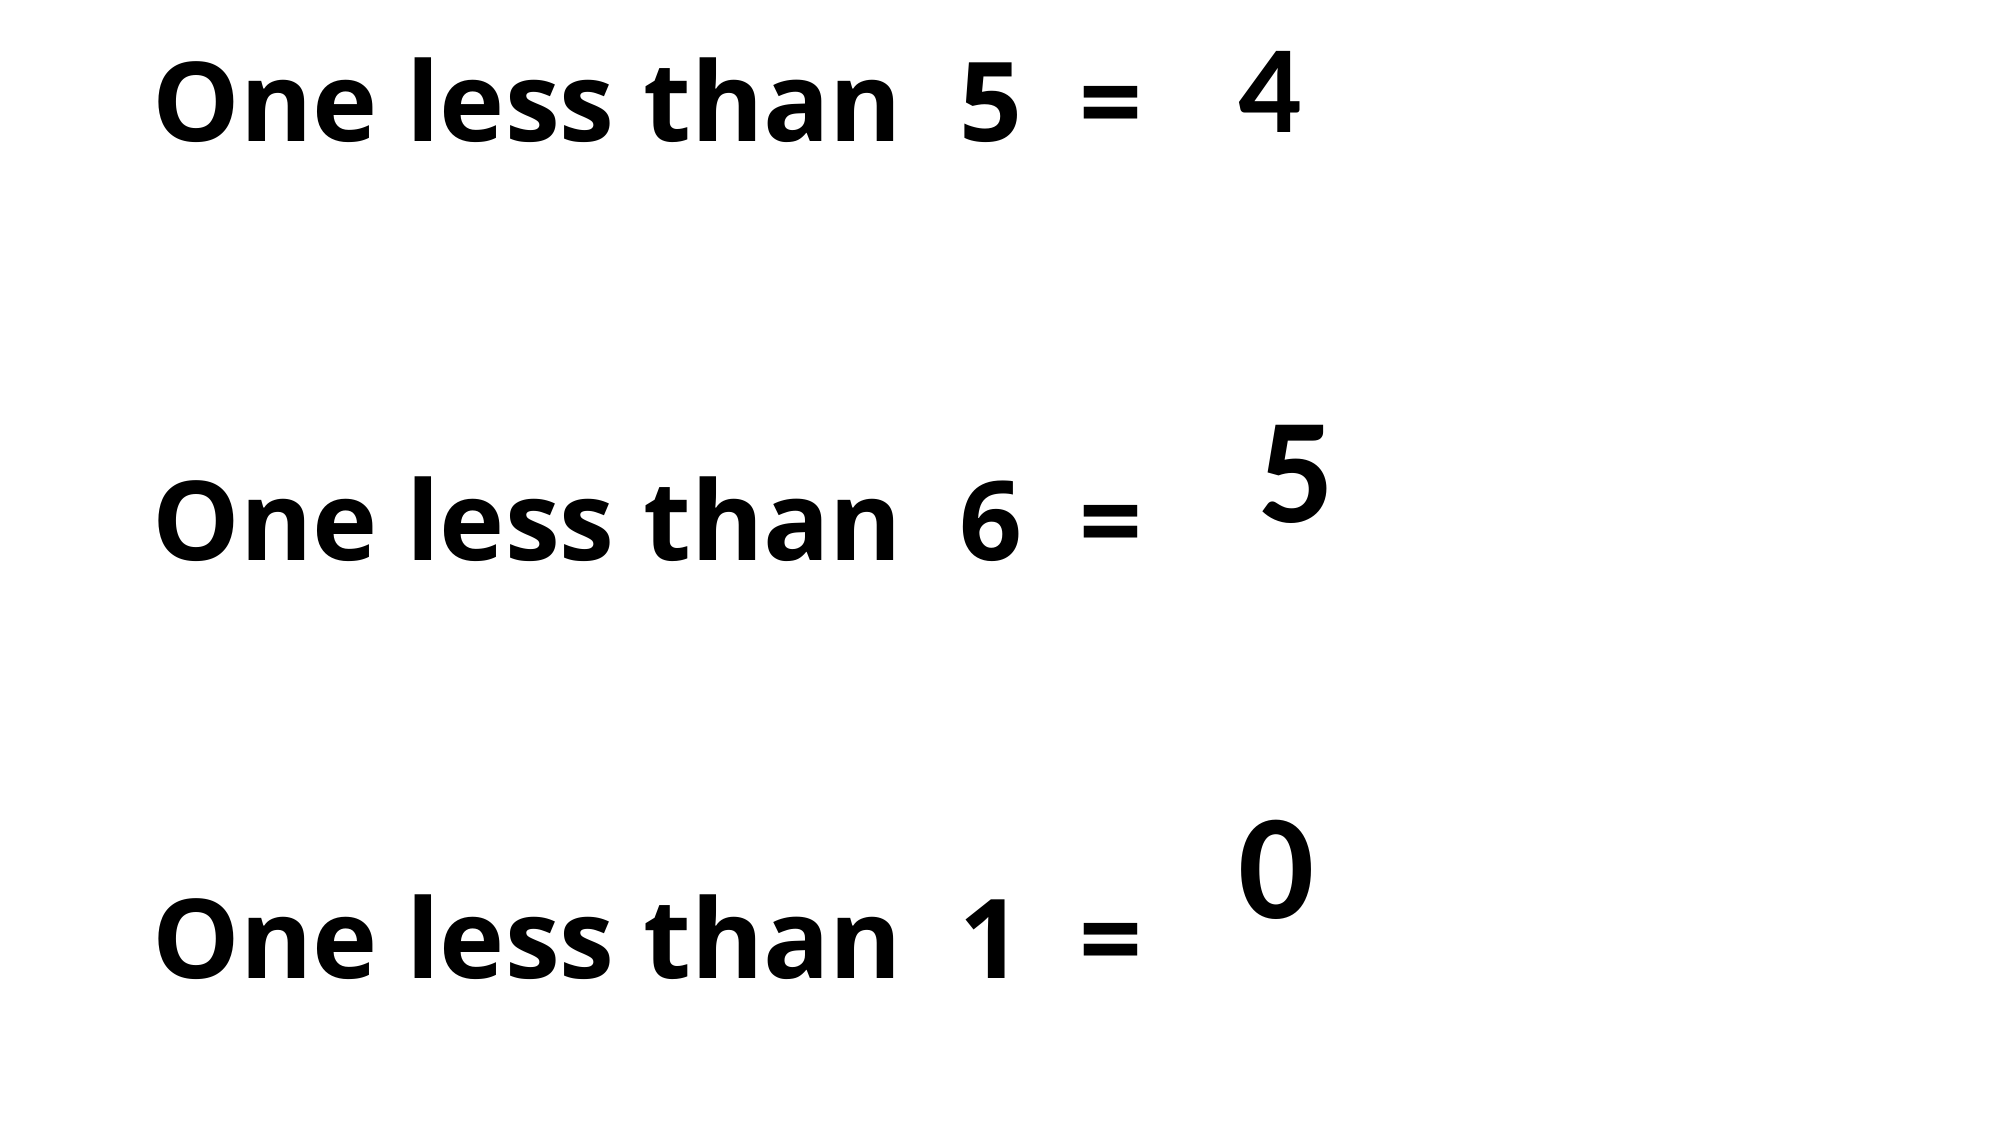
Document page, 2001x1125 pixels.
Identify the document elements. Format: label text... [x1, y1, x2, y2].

list One less than 5 = One less than 6 = One less than 1 = [137, 39, 1863, 1014]
text_box 0 [1223, 761, 1305, 957]
text_box 5 [1243, 365, 1344, 561]
text_box 4 [1223, 0, 1324, 165]
